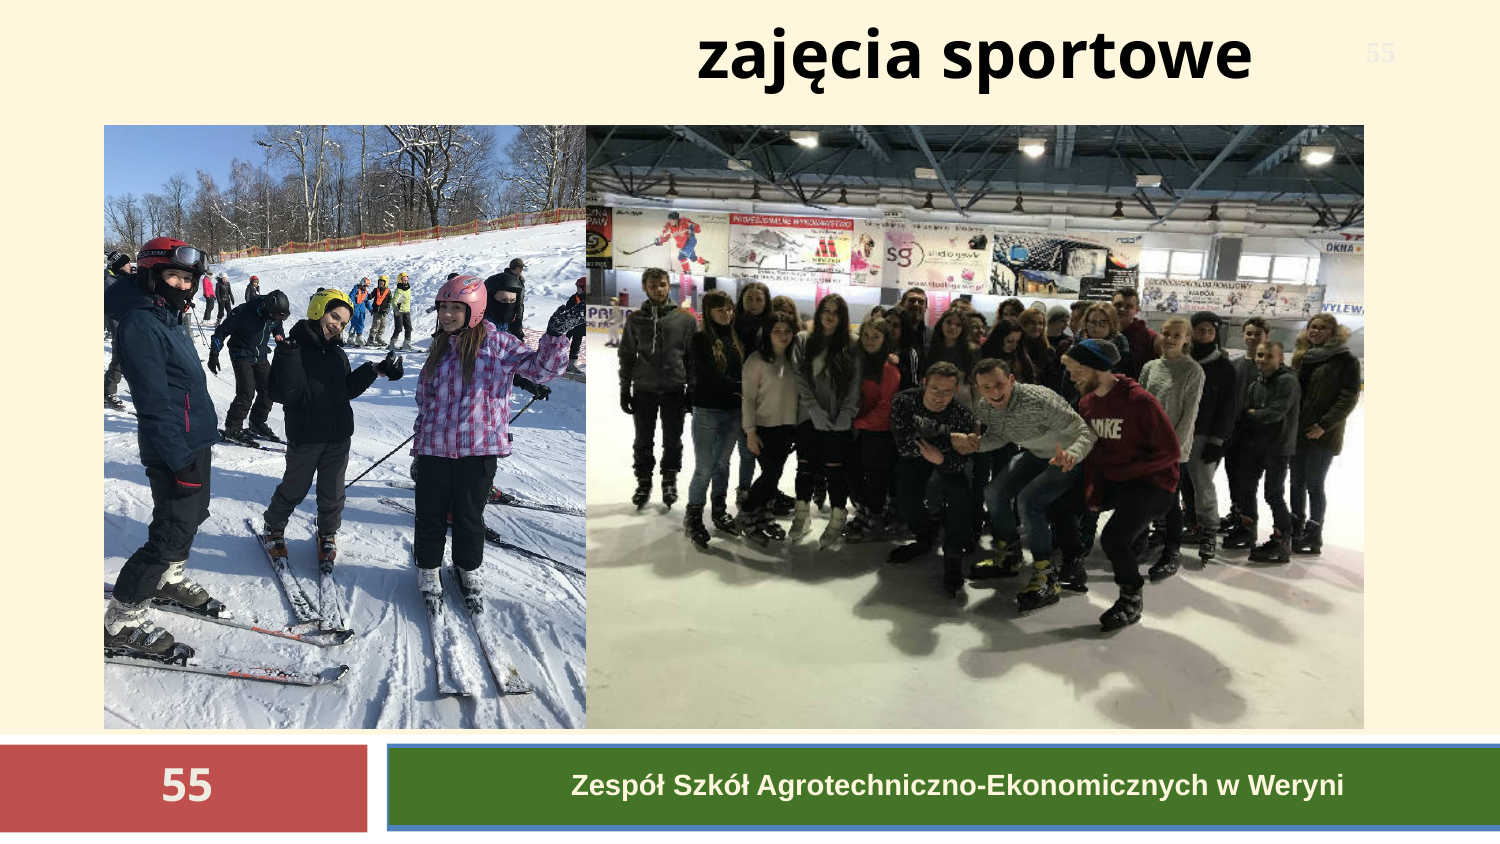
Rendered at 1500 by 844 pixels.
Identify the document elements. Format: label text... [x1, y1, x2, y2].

slide_number 55 [118, 763, 256, 810]
picture [103, 125, 1365, 729]
text_box zajęcia sportowe [585, 4, 1270, 100]
text_box [36, 709, 1411, 772]
